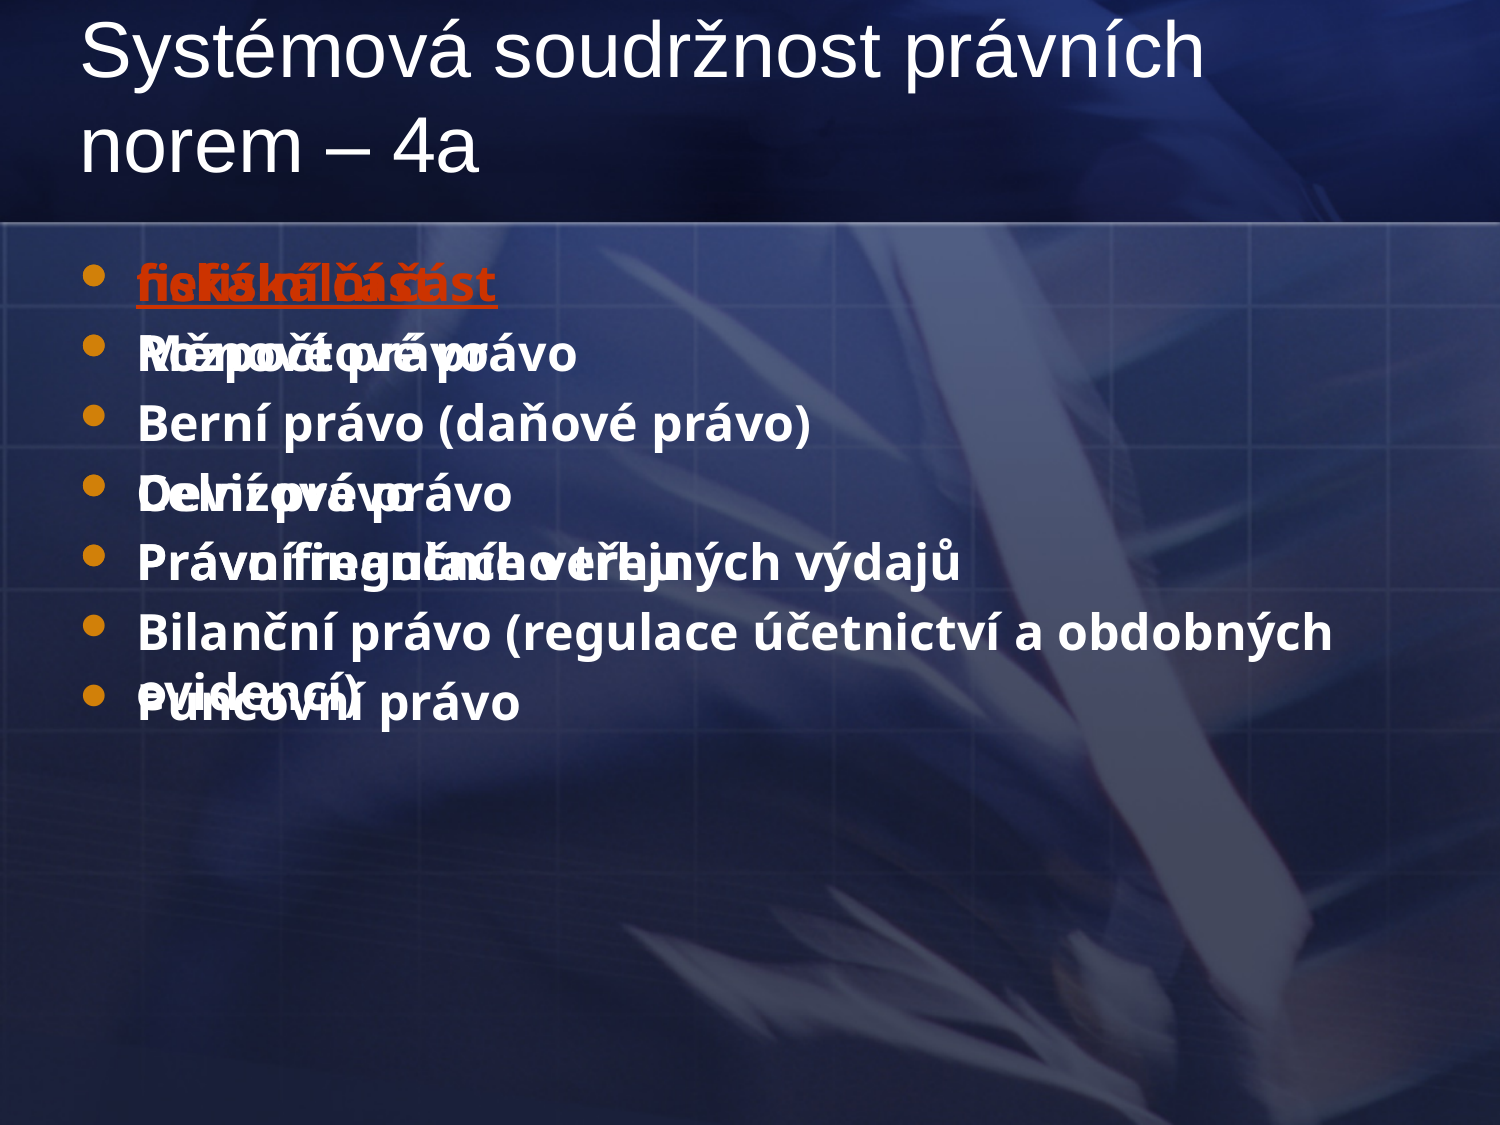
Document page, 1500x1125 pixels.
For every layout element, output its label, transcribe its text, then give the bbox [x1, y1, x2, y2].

list nefiskální část Měnové právo Devizové právo Právo finančního trhu Puncovní právo [64, 243, 1436, 1059]
picture [0, 0, 1500, 1125]
title Systémová soudržnost právních norem – 4a [64, 78, 1436, 197]
